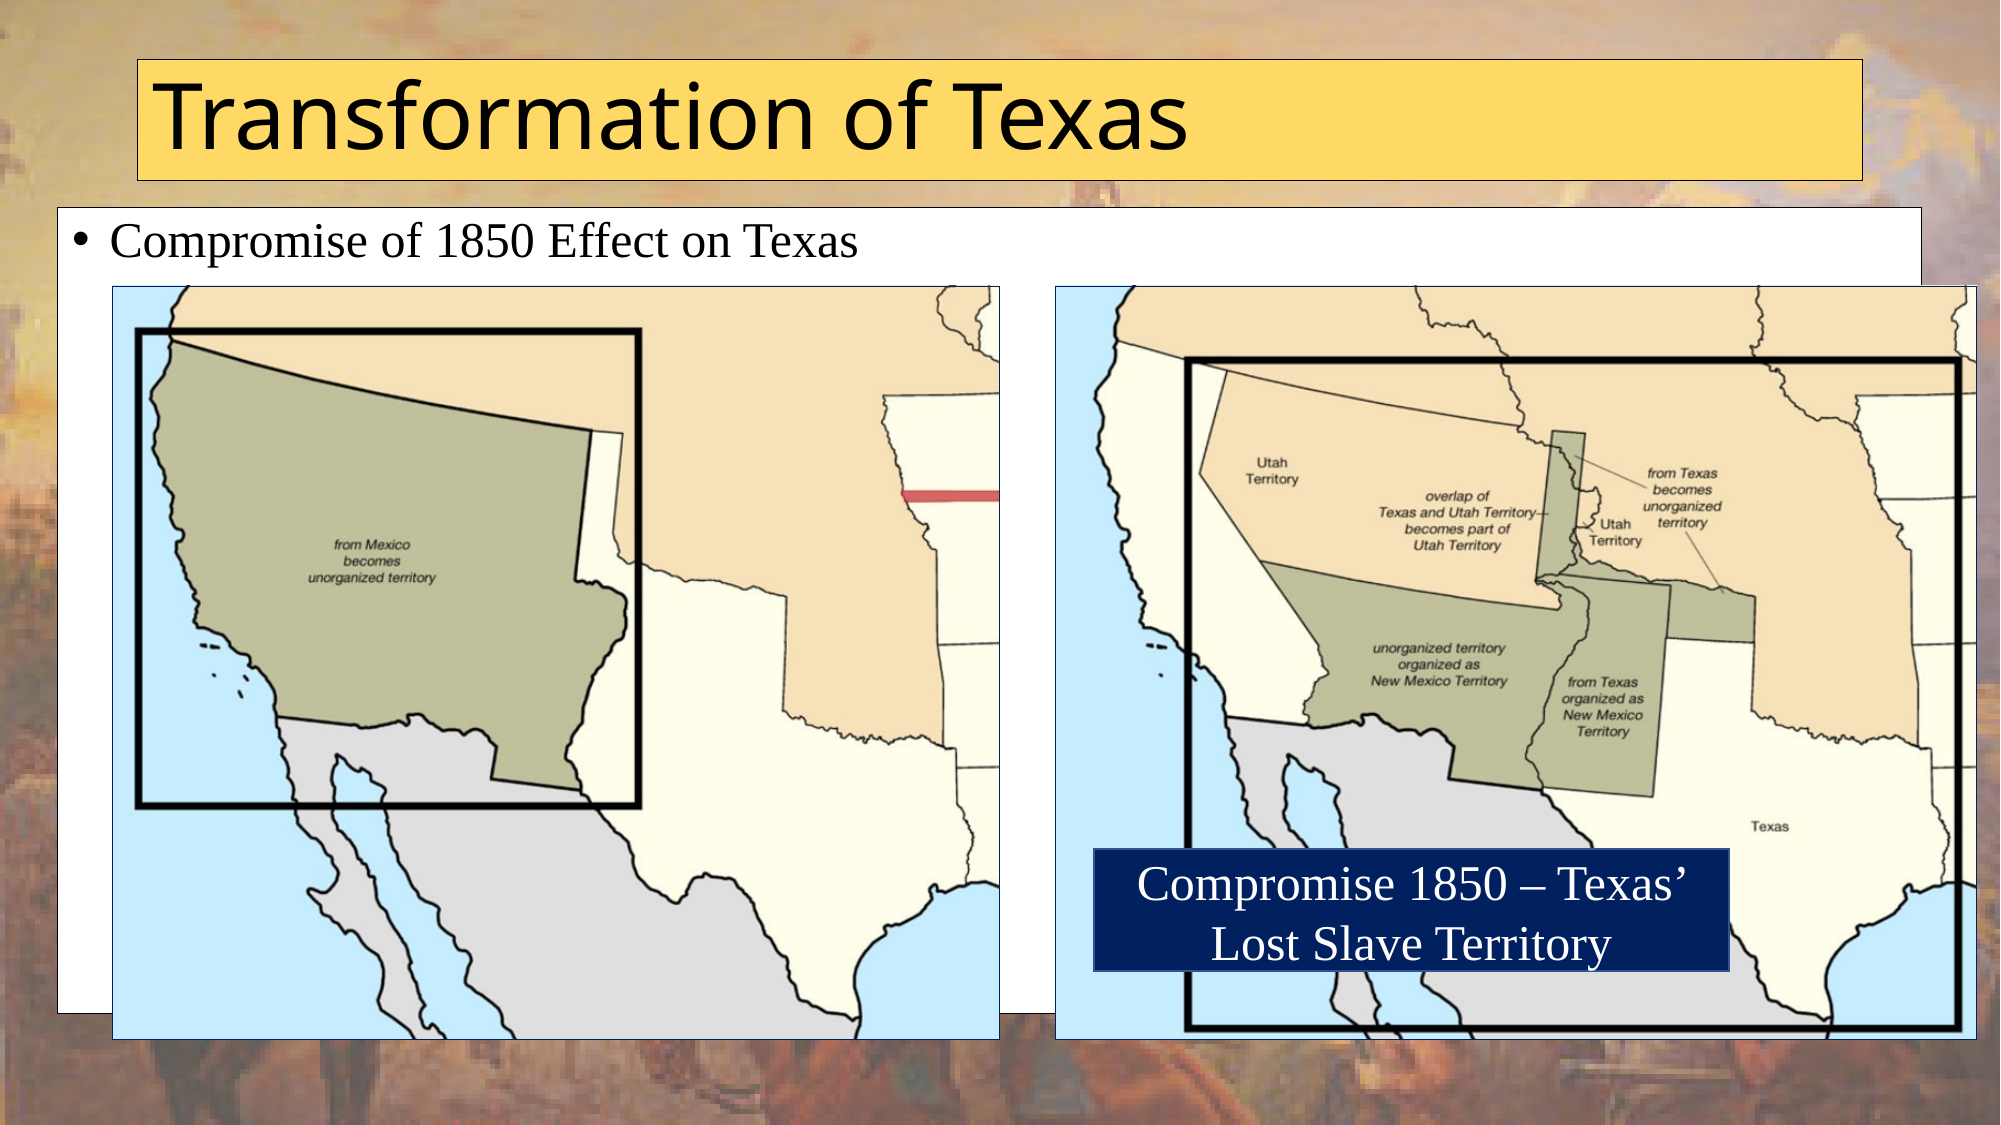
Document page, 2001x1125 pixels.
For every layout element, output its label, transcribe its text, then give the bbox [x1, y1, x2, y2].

list Compromise of 1850 Effect on Texas [57, 207, 1922, 1014]
picture [1055, 285, 1978, 1040]
title Transformation of Texas [137, 59, 1863, 181]
picture [112, 285, 1000, 1040]
